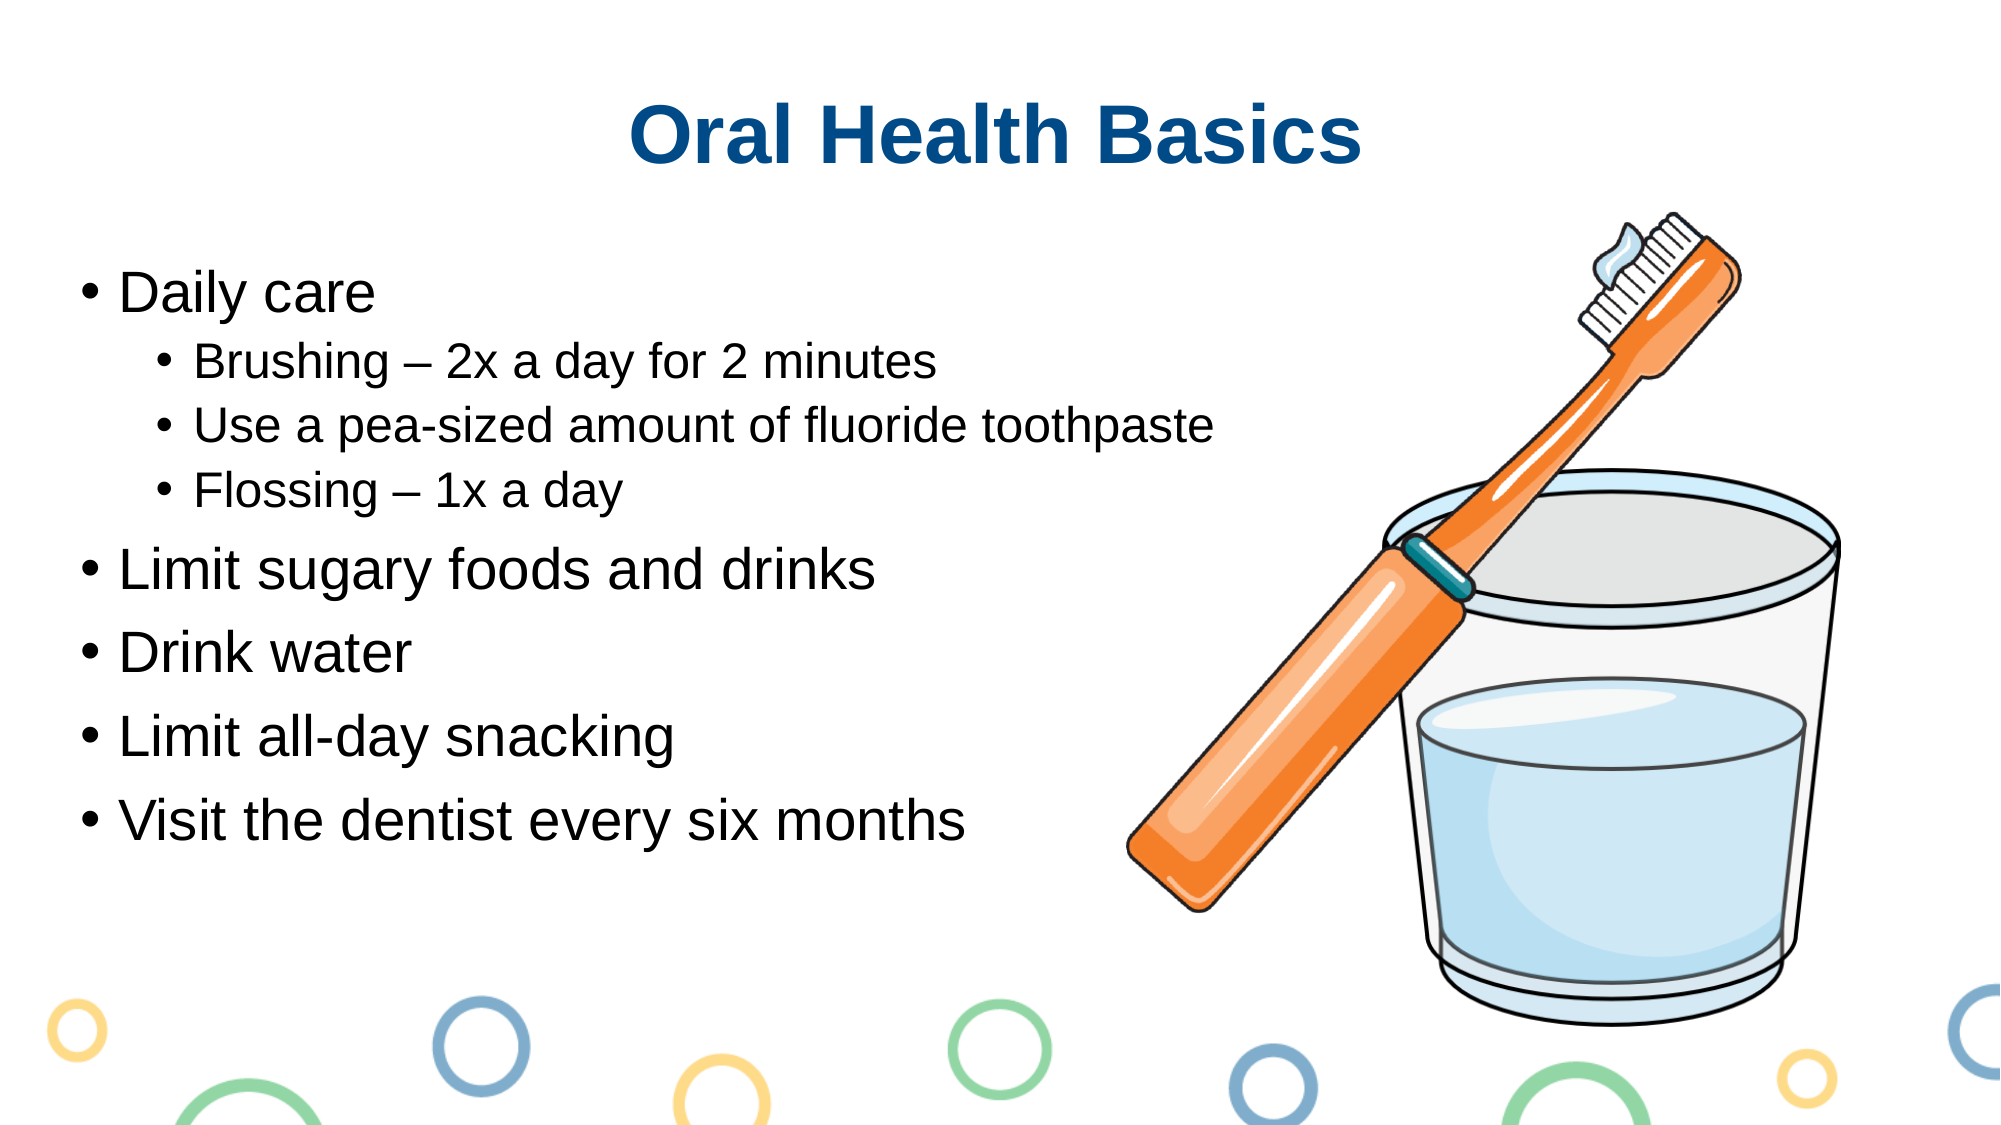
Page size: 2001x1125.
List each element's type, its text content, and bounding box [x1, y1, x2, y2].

picture [0, 204, 2000, 1125]
title Oral Health Basics [65, 54, 1927, 219]
list Daily care Brushing – 2x a day for 2 minutes Use a pea-sized amount of fluoride toothpaste Flossing – 1x a day Limit sugary foods and drinks Drink water Limit all-day snacking Visit the dentist every six months [65, 254, 1382, 993]
list Daily care Brushing – 2x a day for 2 minutes Use a pea-sized amount of fluoride toothpaste Flossing – 1x a day Limit sugary foods and drinks Drink water Limit all-day snacking Visit the dentist every six months [1776, 254, 1927, 993]
